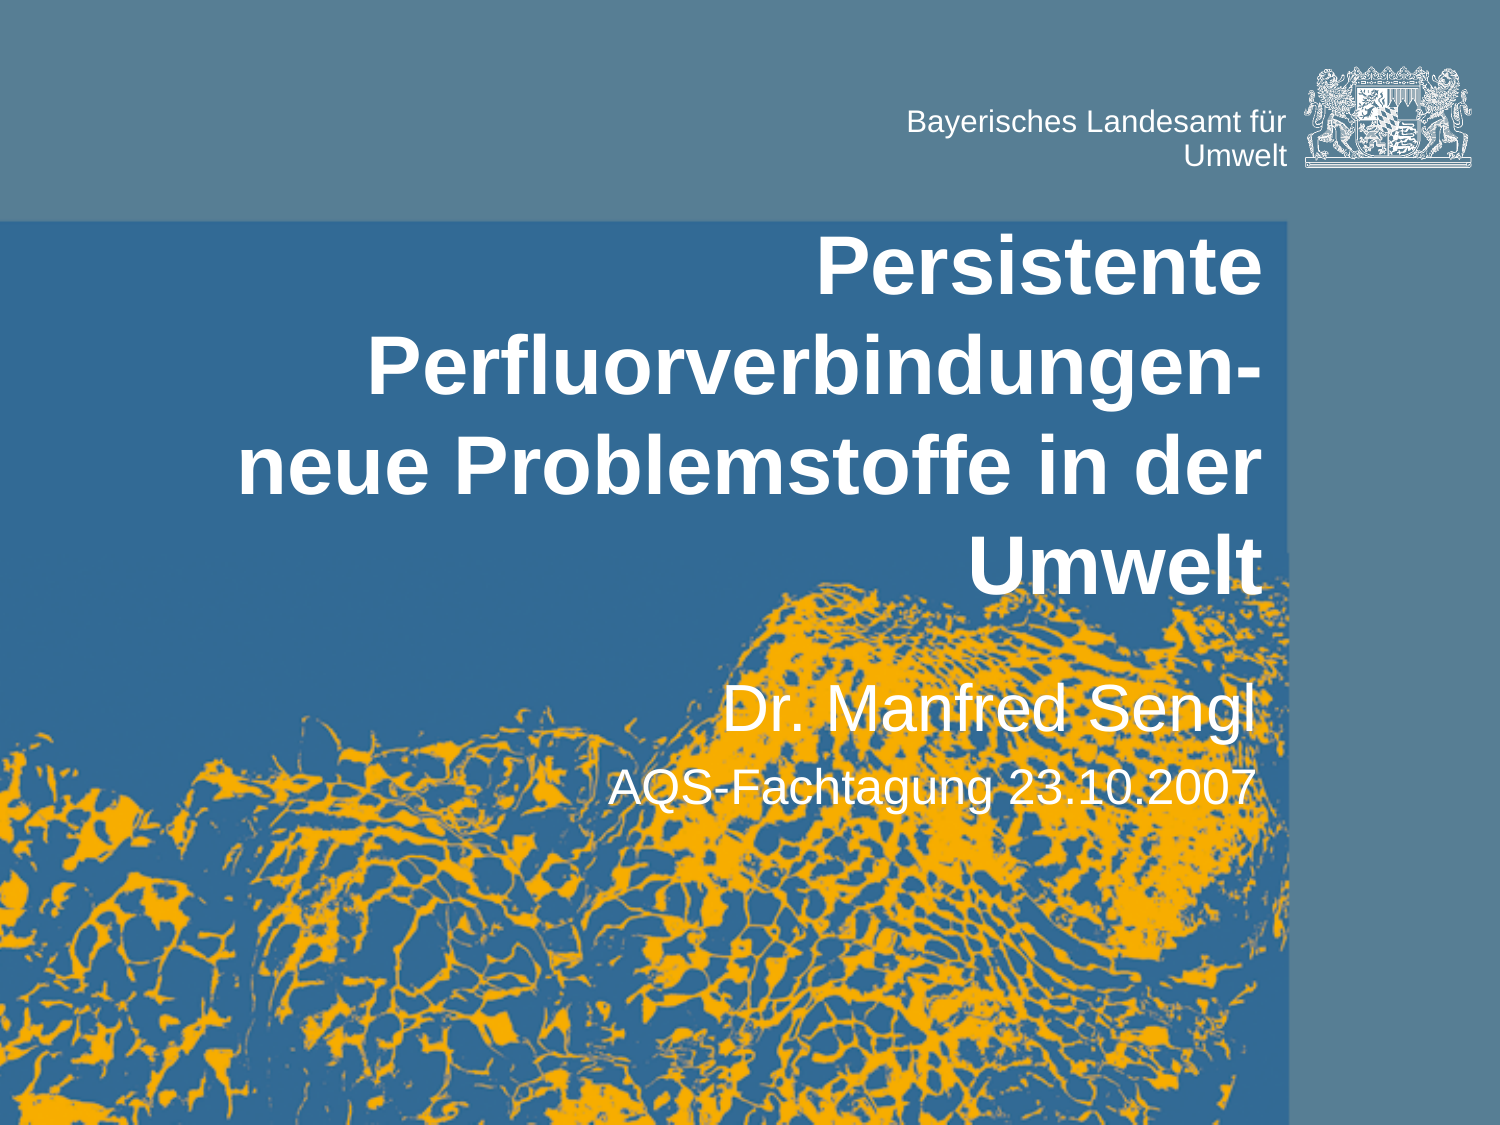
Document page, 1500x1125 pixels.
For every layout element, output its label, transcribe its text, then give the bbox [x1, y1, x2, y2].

title Persistente Perfluorverbindungen- neue Problemstoffe in der Umwelt [159, 290, 1279, 532]
picture [0, 0, 1500, 1125]
subtitle Dr. Manfred Sengl AQS-Fachtagung 23.10.2007 [153, 657, 1274, 948]
